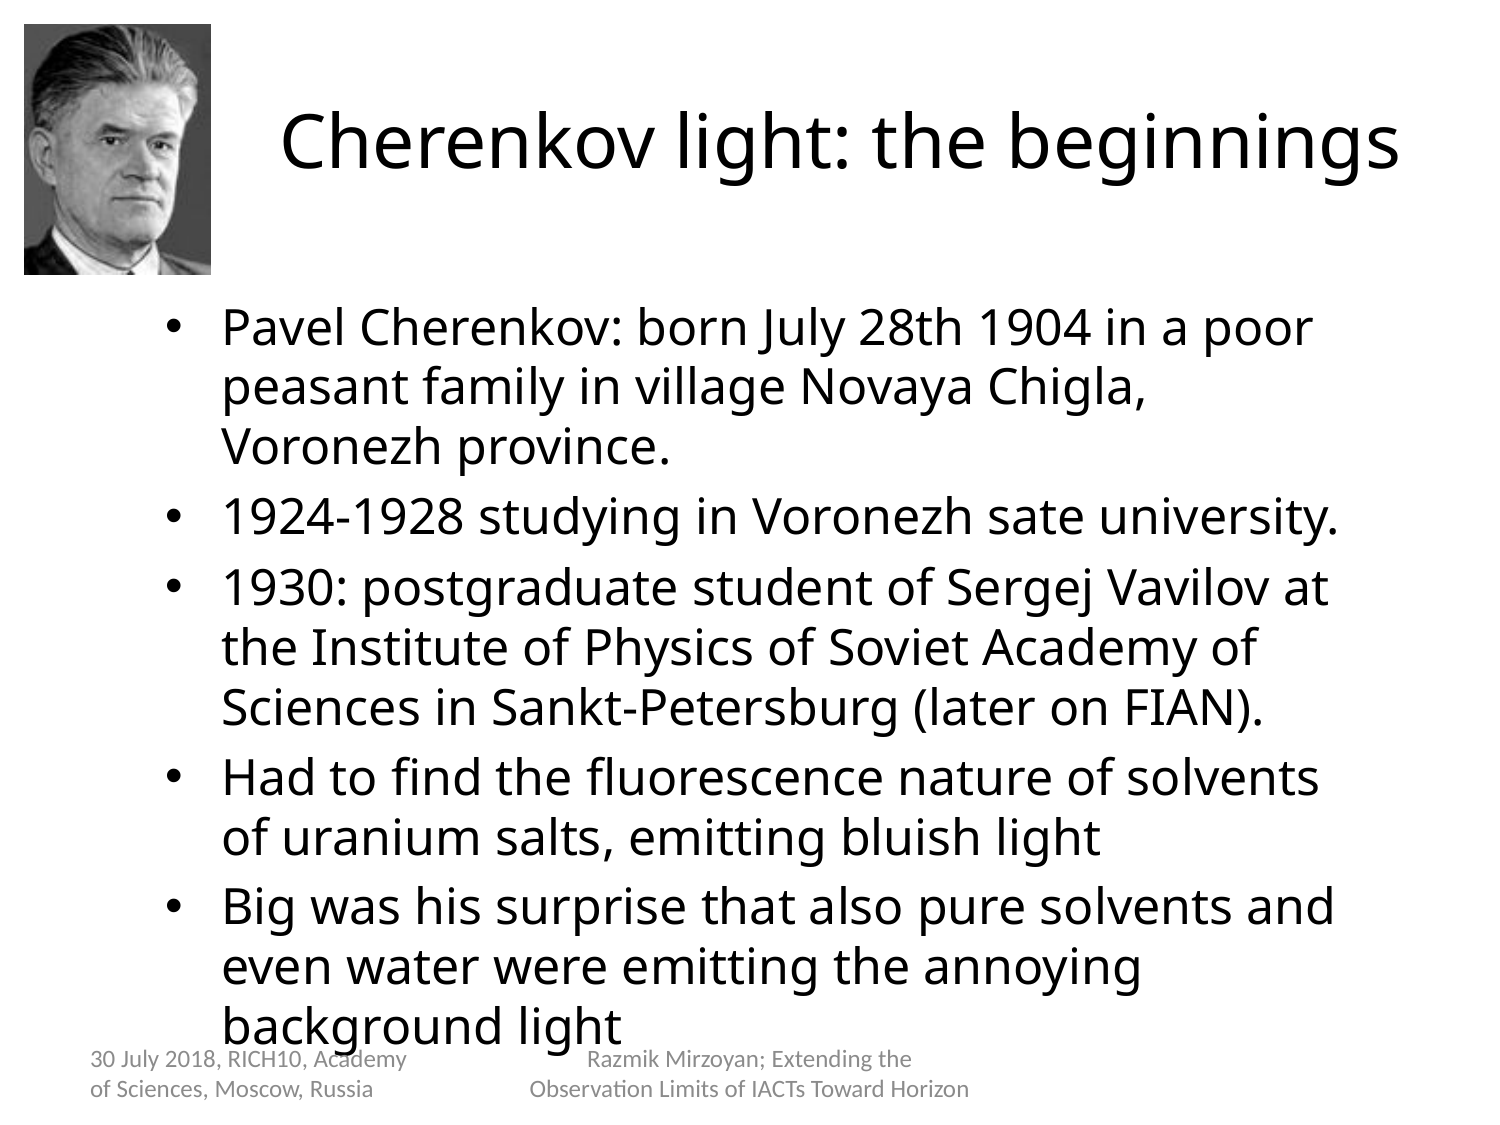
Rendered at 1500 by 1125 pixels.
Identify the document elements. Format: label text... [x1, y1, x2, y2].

title Cherenkov light: the beginnings [255, 45, 1425, 233]
list Pavel Cherenkov: born July 28th 1904 in a poor peasant family in village Novaya Chigla, Voronezh province. 1924-1928 studying in Voronezh sate university. 1930: postgraduate student of Sergej Vavilov at the Institute of Physics of Soviet Academy of Sciences in Sankt-Petersburg (later on FIAN). Had to find the fluorescence nature of solvents of uranium salts, emitting bluish light Big was his surprise that also pure solvents and even water were emitting the annoying background light [150, 287, 1388, 963]
footer Razmik Mirzoyan; Extending the Observation Limits of IACTs Toward Horizon [512, 1042, 988, 1103]
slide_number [75, 1042, 425, 1103]
picture [24, 24, 211, 275]
